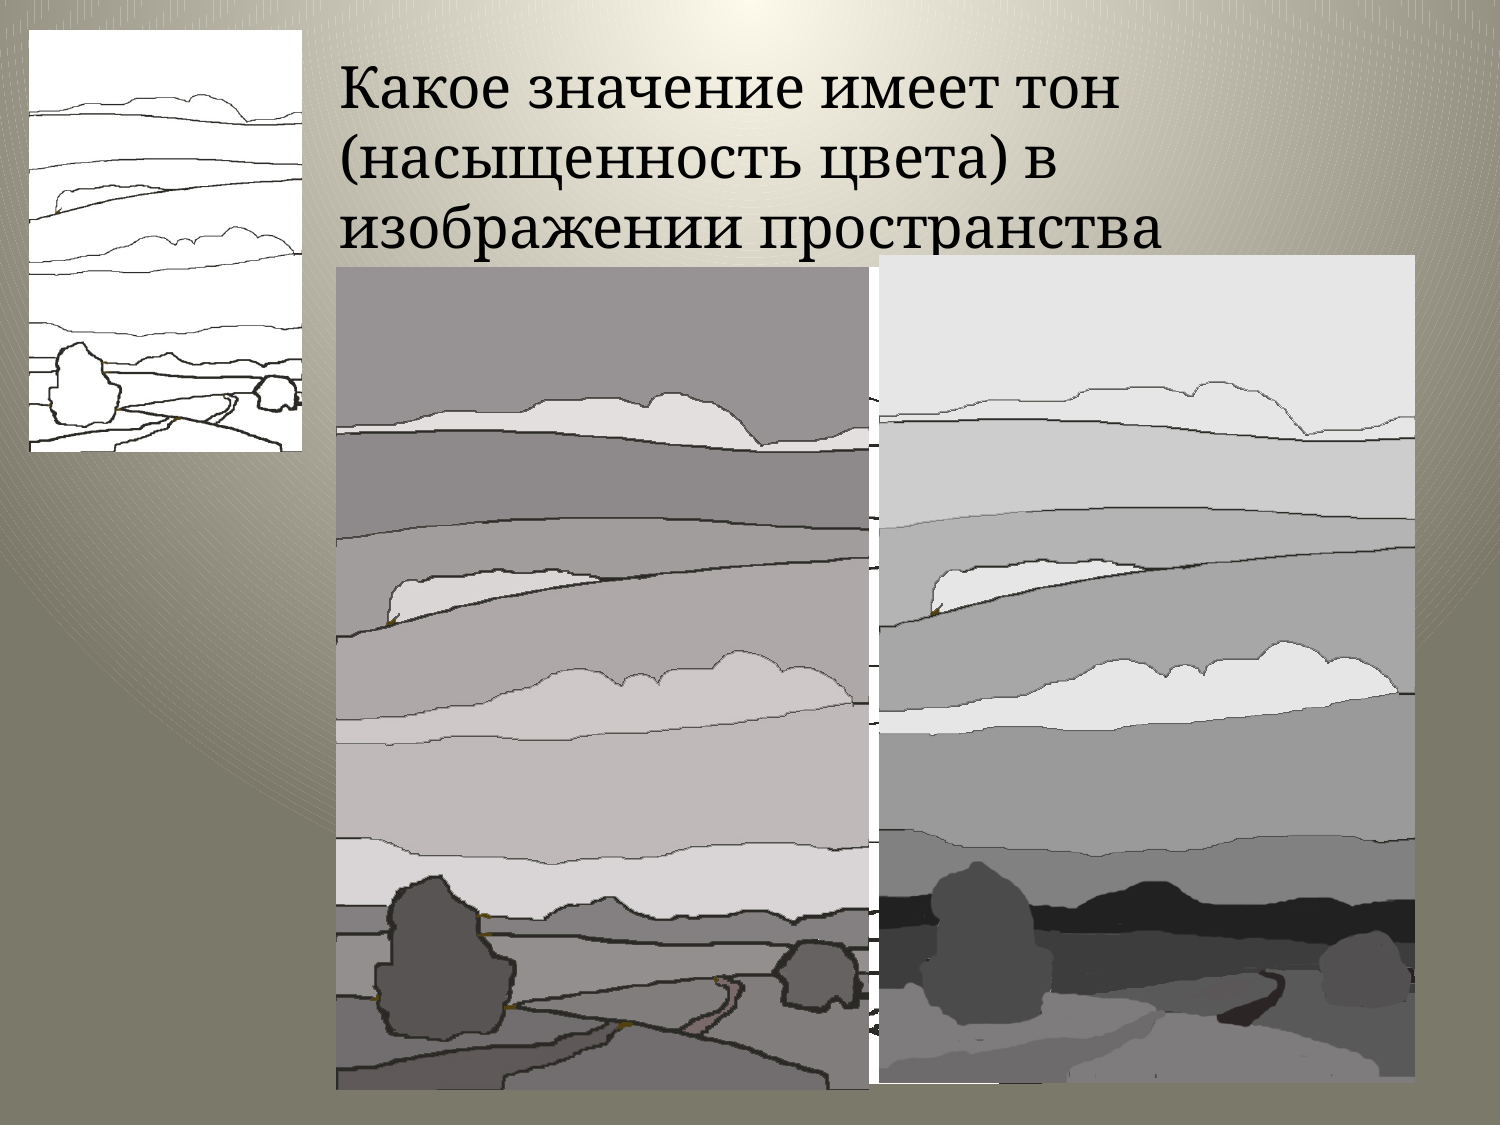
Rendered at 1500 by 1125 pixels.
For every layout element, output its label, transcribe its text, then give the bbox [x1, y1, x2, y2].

text_box Какое значение имеет тон (насыщенность цвета) в изображении пространства пейзажа? [324, 42, 1388, 338]
picture [336, 255, 1415, 1090]
picture [29, 30, 302, 452]
